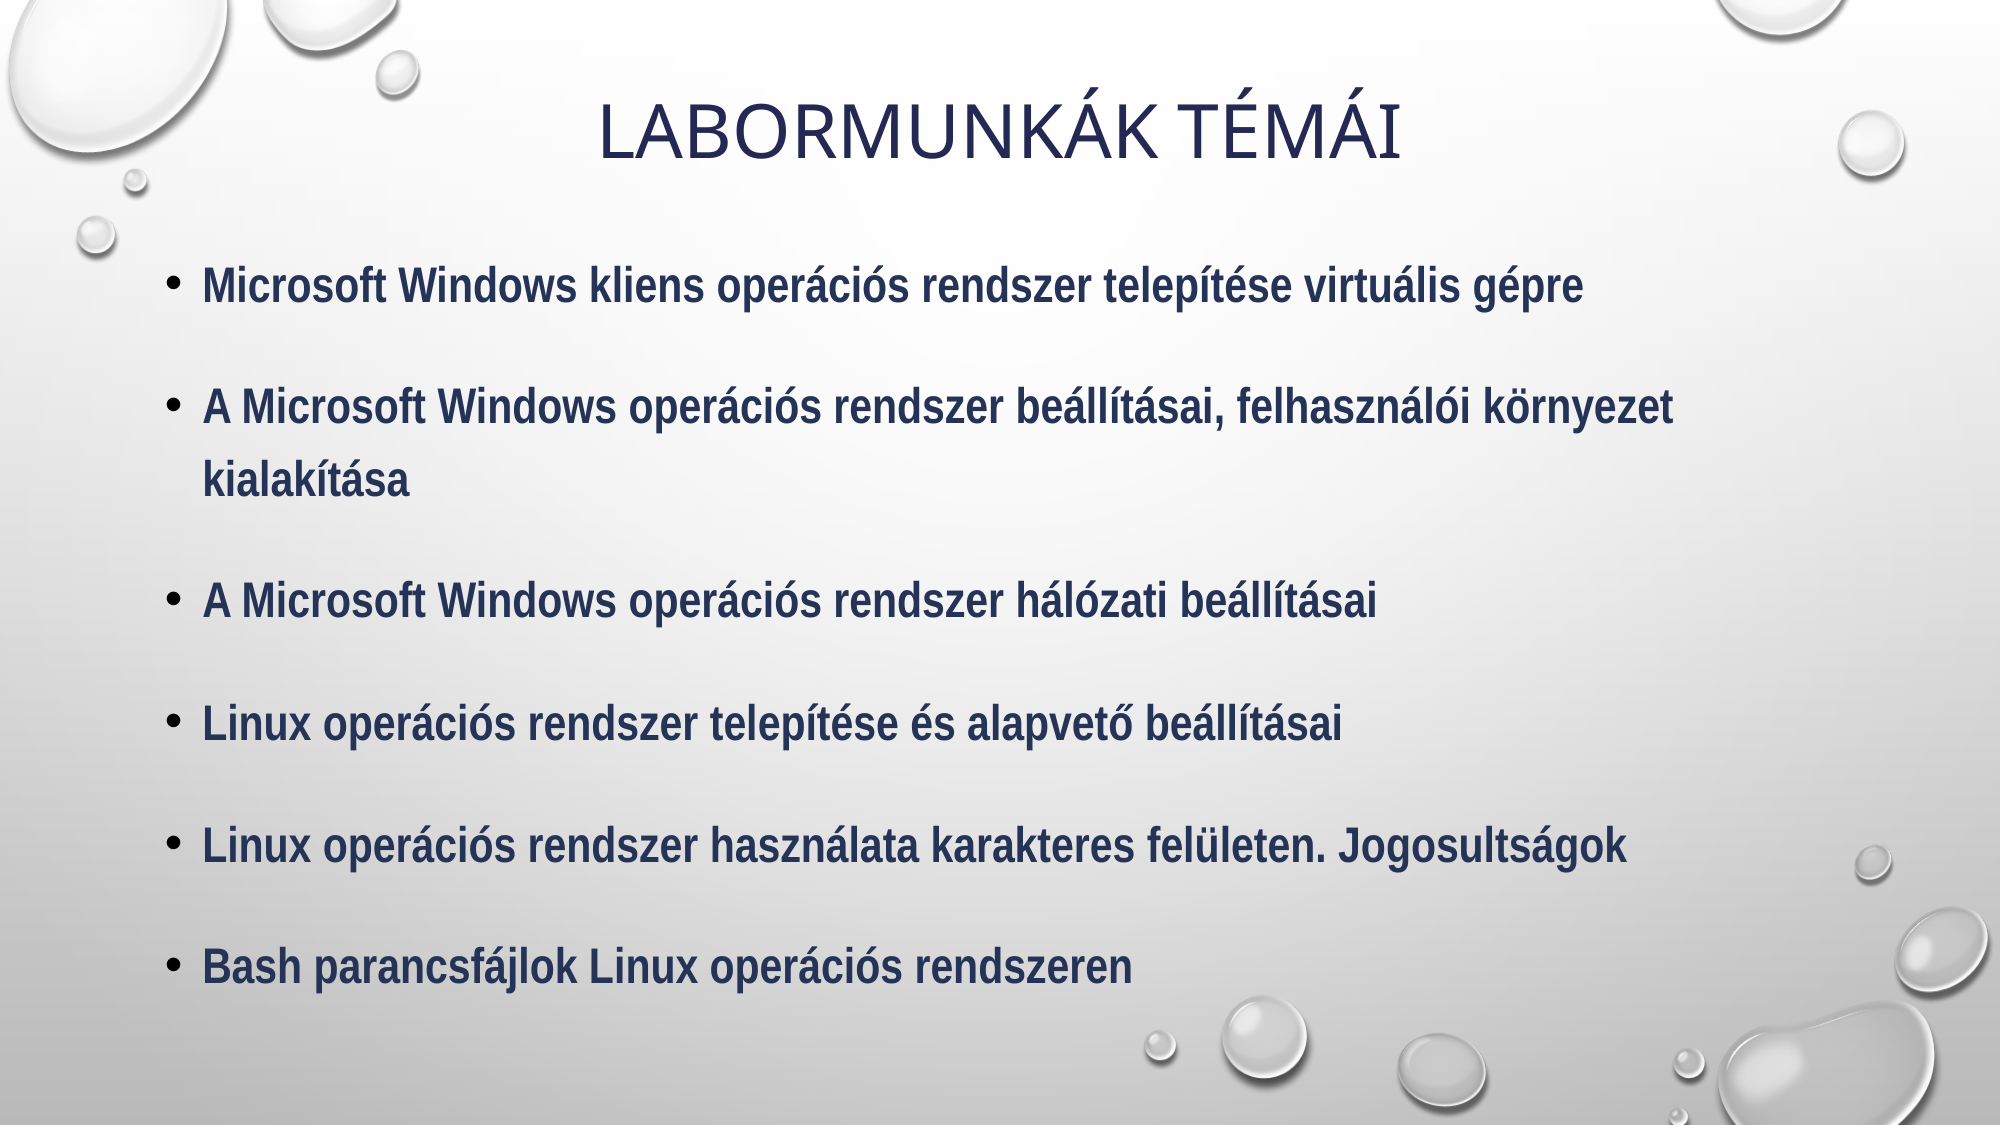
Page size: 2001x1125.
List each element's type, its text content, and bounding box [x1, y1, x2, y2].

picture [0, 0, 2000, 1125]
title Labormunkák témái [149, 50, 1851, 218]
list Microsoft Windows kliens operációs rendszer telepítése virtuális gépre A Microsoft Windows operációs rendszer beállításai, felhasználói környezet kialakítása A Microsoft Windows operációs rendszer hálózati beállításai Linux operációs rendszer telepítése és alapvető beállításai Linux operációs rendszer használata karakteres felületen. Jogosultságok Bash parancsfájlok Linux operációs rendszeren [149, 232, 1850, 1053]
